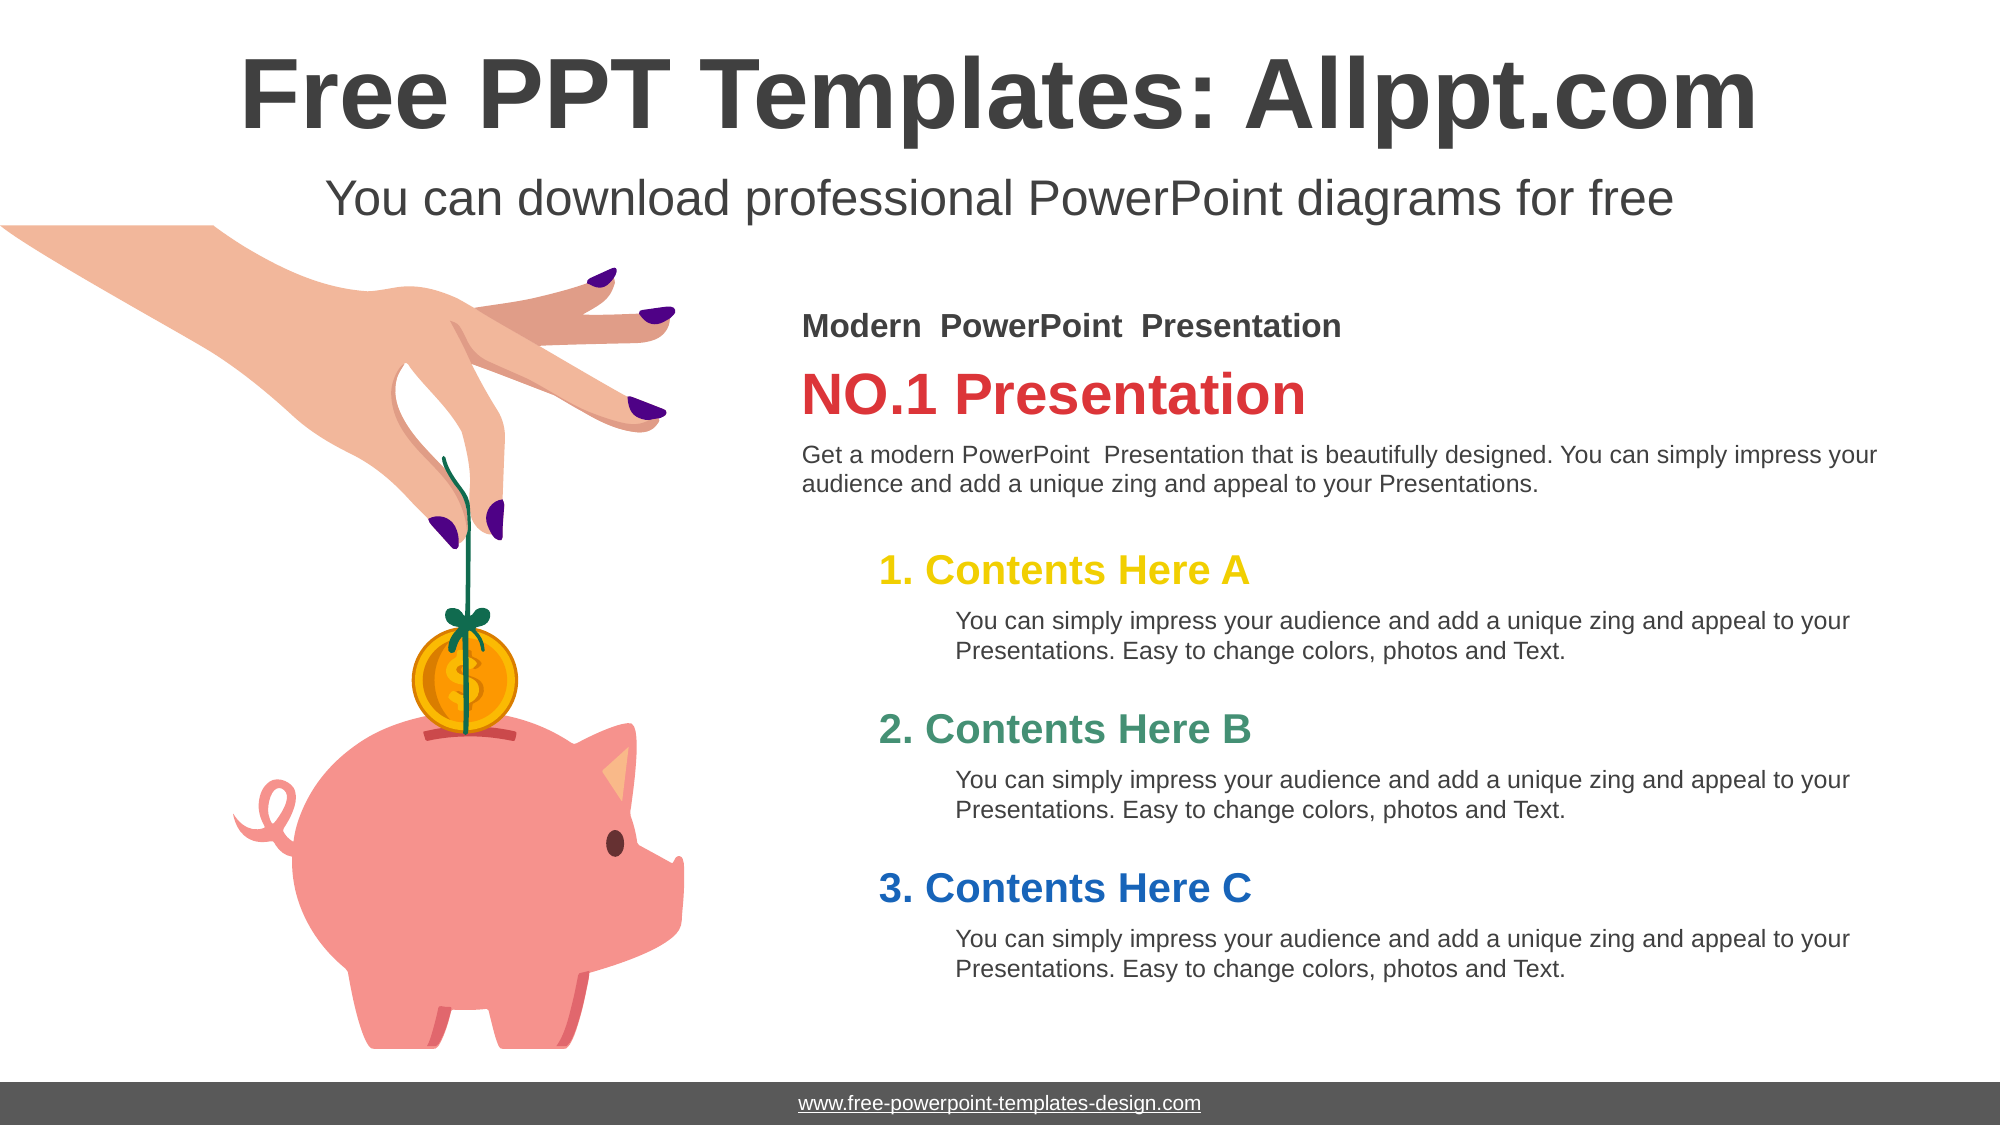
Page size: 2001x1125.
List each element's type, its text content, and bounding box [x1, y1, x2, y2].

text_box Modern PowerPoint Presentation [787, 296, 1900, 352]
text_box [864, 852, 1889, 991]
text_box www.free-powerpoint-templates-design.com [0, 1082, 2000, 1123]
text_box Get a modern PowerPoint Presentation that is beautifully designed. You can simply impress your audience and add a unique zing and appeal to your Presentations. [787, 430, 1900, 506]
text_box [0, 225, 676, 736]
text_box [864, 694, 1889, 832]
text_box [233, 711, 685, 1049]
text_box NO.1 Presentation [787, 352, 1900, 430]
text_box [864, 535, 1889, 673]
title Free PPT Templates: Allppt.com [0, 32, 2000, 161]
list You can download professional PowerPoint diagrams for free [0, 164, 2000, 234]
